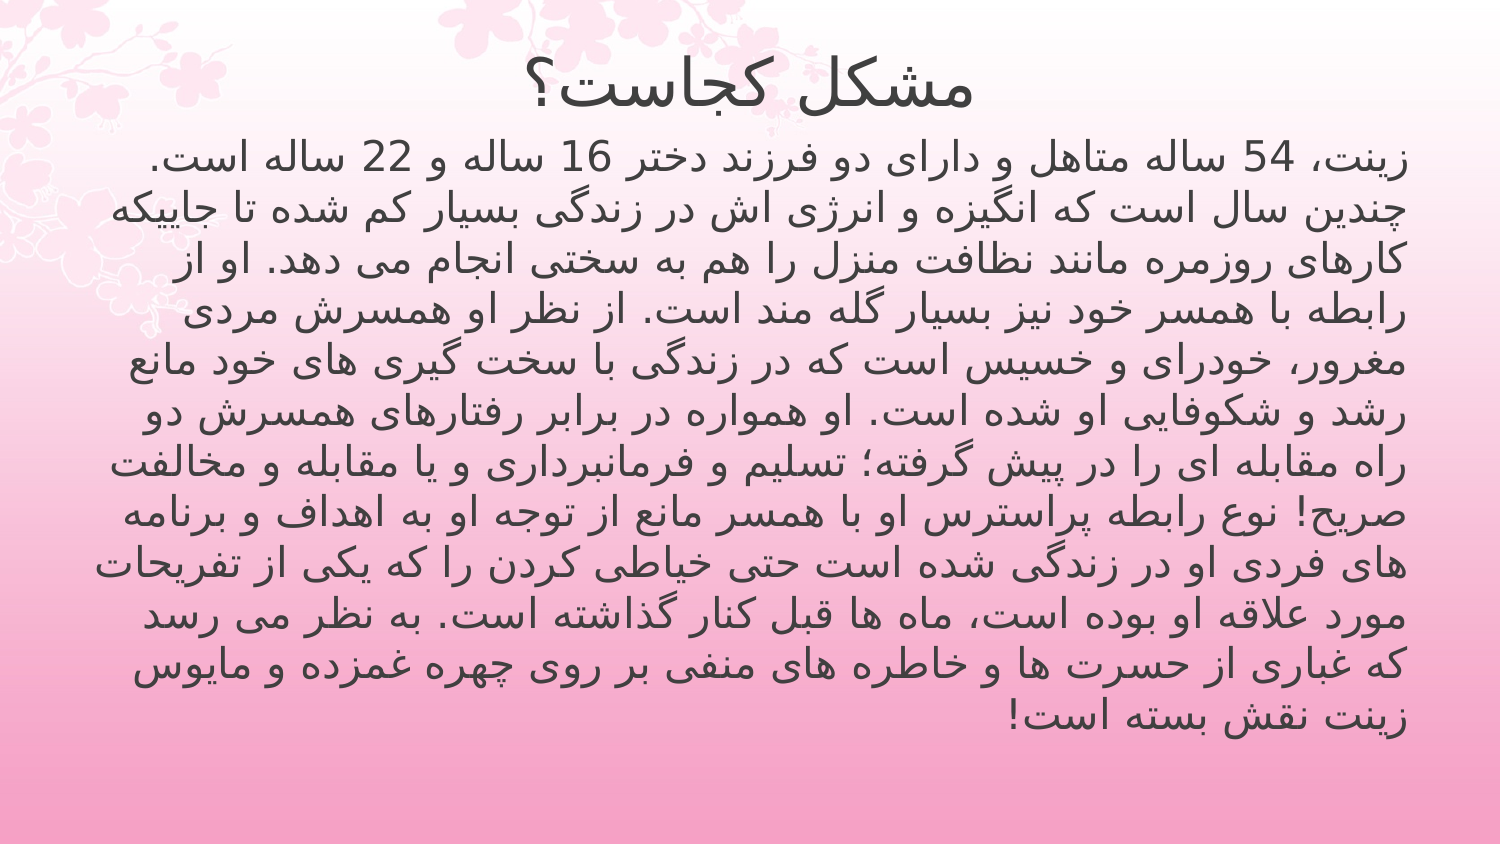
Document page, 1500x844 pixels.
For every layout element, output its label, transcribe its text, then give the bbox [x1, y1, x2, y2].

picture [0, 0, 1500, 844]
list زینت، 54 ساله متاهل و دارای دو فرزند دختر 16 ساله و 22 ساله است. چندین سال است که انگیزه و انرژی اش در زندگی بسیار کم شده تا جاییکه کارهای روزمره مانند نظافت منزل را هم به سختی انجام می دهد. او از رابطه با همسر خود نیز بسیار گله مند است. از نظر او همسرش مردی مغرور، خودرای و خسیس است که در زندگی با سخت گیری های خود مانع رشد و شکوفایی او شده است. او همواره در برابر رفتارهای همسرش دو راه مقابله ای را در پیش گرفته؛ تسلیم و فرمانبرداری و یا مقابله و مخالفت صریح! نوع رابطه پراسترس او با همسر مانع از توجه او به اهداف و برنامه های فردی او در زندگی شده است حتی خیاطی کردن را که یکی از تفریحات مورد علاقه او بوده است، ماه ها قبل کنار گذاشته است. به نظر می رسد که غباری از حسرت ها و خاطره های منفی بر روی چهره غمزده و مایوس زینت نقش بسته است! [75, 121, 1425, 754]
title مشکل کجاست؟ [75, 9, 1425, 121]
